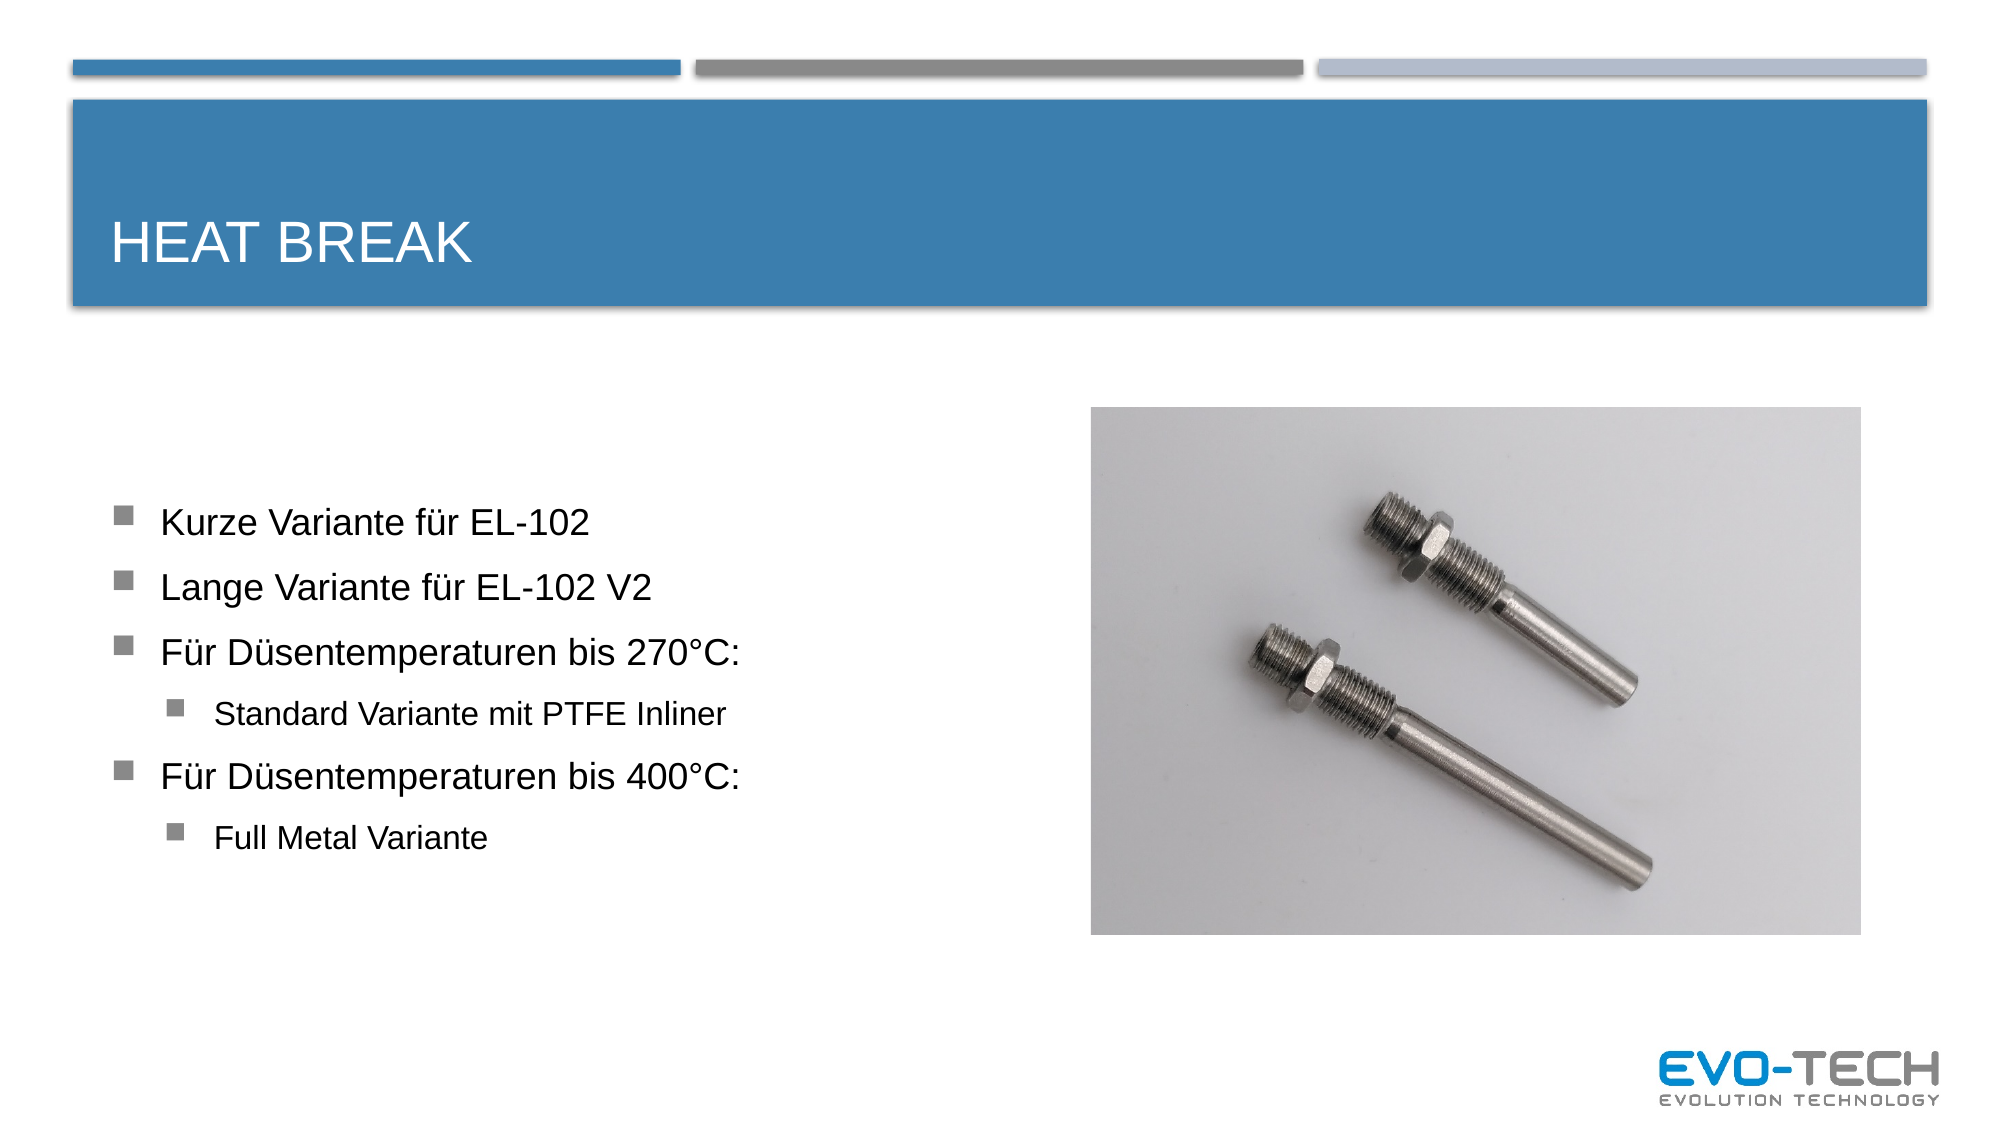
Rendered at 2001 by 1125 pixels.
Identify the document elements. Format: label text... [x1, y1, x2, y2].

title Heat Break [95, 119, 1905, 282]
picture [1623, 1030, 1975, 1117]
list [1090, 407, 1862, 936]
list Kurze Variante für EL-102 Lange Variante für EL-102 V2 Für Düsentemperaturen bis 270°C: Standard Variante mit PTFE Inliner Für Düsentemperaturen bis 400°C: Full Metal Variante [95, 331, 985, 1024]
